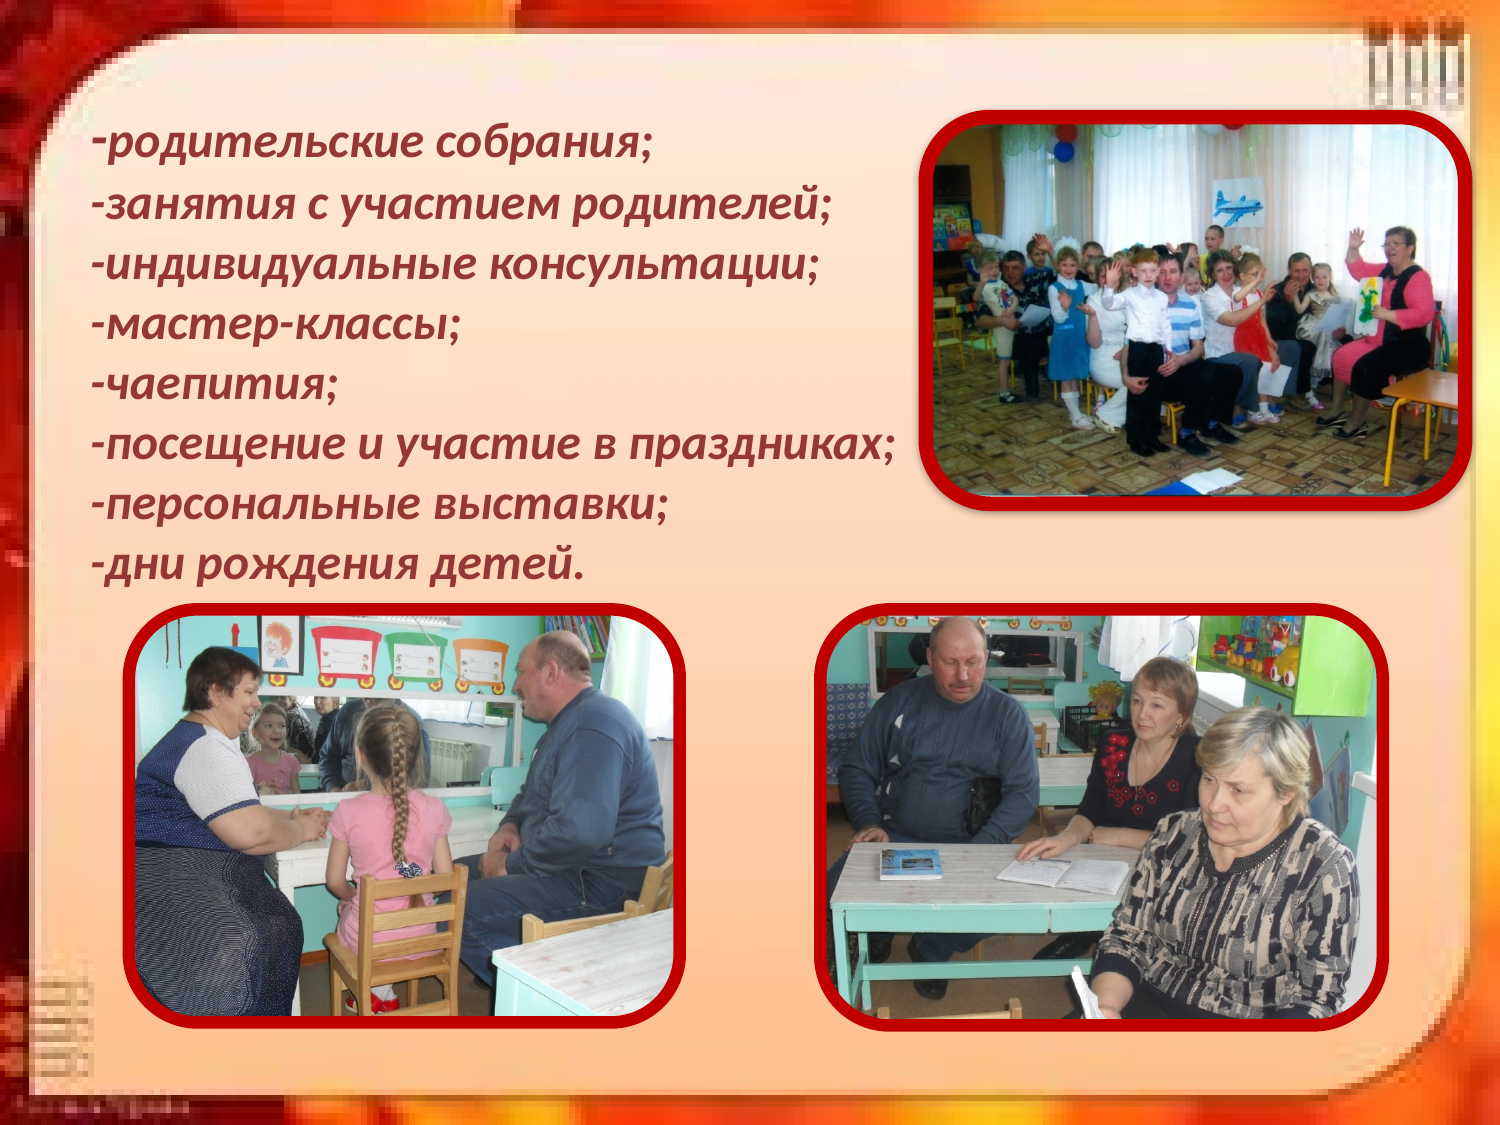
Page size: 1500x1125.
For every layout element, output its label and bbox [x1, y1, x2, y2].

list [0, 0, 1500, 1125]
picture [925, 116, 1466, 505]
picture [820, 609, 1384, 1026]
picture [128, 609, 680, 1023]
